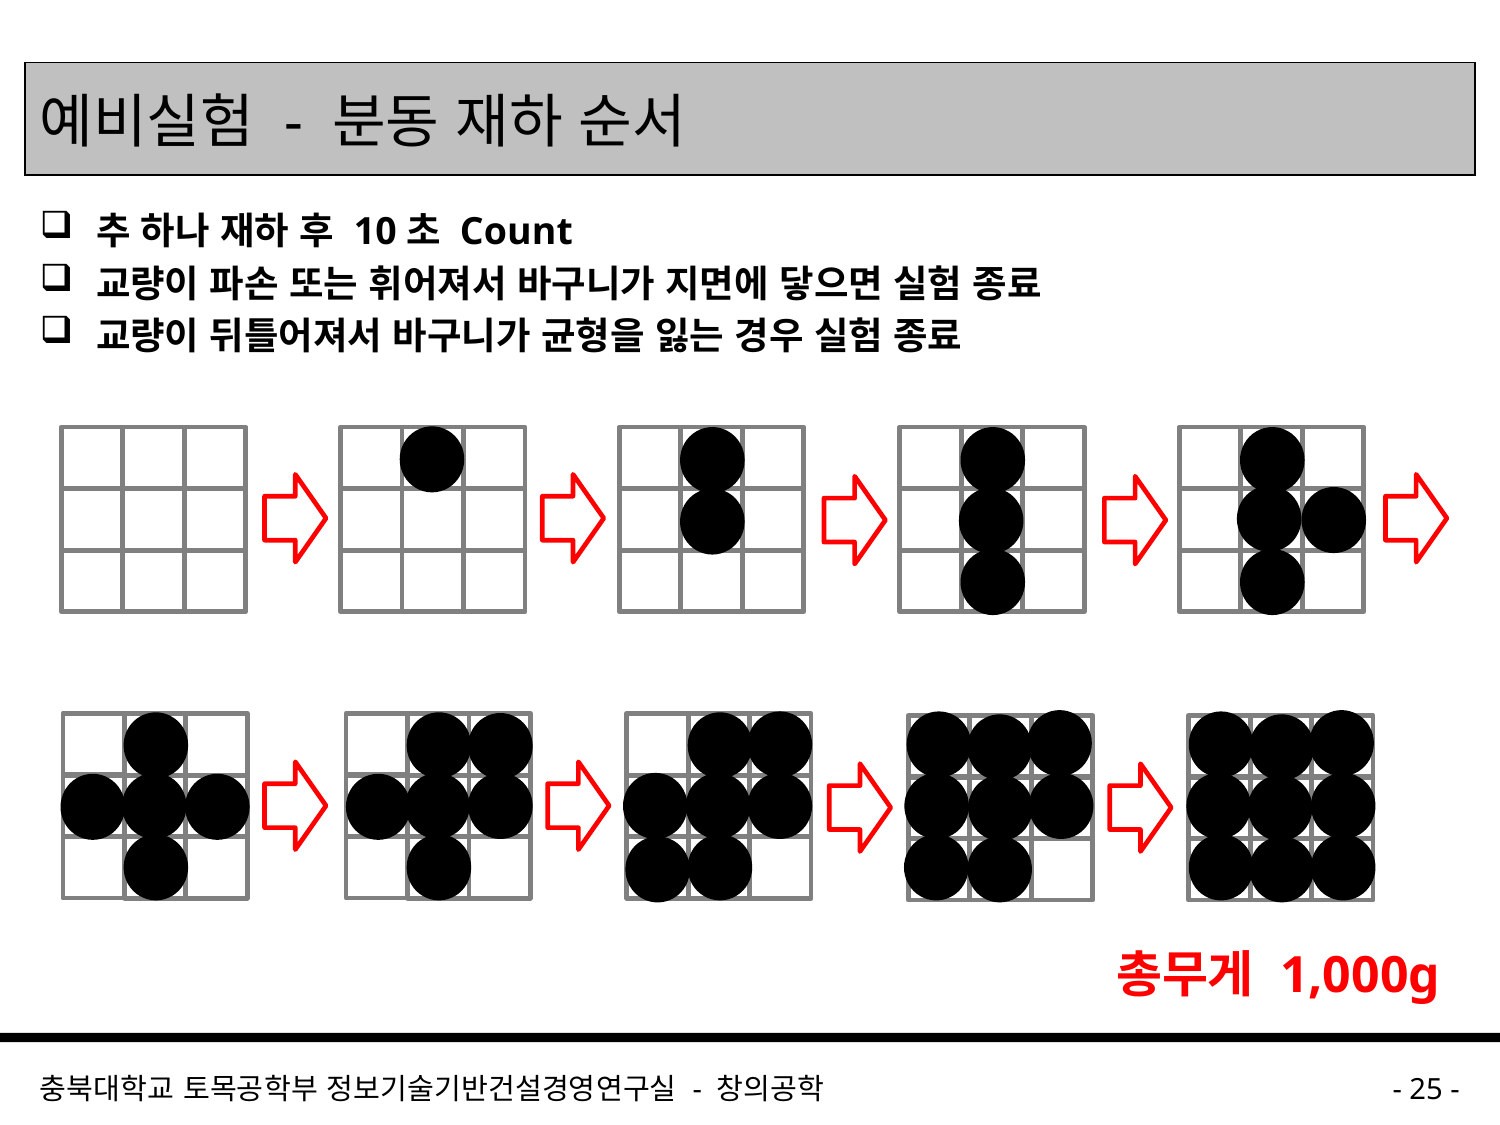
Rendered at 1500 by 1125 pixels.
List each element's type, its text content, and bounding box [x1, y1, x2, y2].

text_box [444, 836, 468, 856]
text_box [61, 488, 122, 550]
text_box [264, 474, 327, 563]
text_box 추 하나 재하 후 10초 Count 교량이 파손 또는 휘어져서 바구니가 지면에 닿으면 실험 종료 교량이 뒤틀어져서 바구니가 균형을 잃는 경우 실험 종료 [24, 199, 1475, 385]
text_box [1240, 529, 1264, 550]
text_box [402, 550, 463, 612]
text_box [1311, 715, 1374, 777]
text_box [408, 714, 469, 777]
text_box [619, 488, 680, 550]
text_box [951, 715, 969, 737]
text_box [961, 488, 983, 514]
text_box [346, 836, 407, 899]
text_box [1240, 488, 1259, 508]
text_box [742, 427, 804, 488]
text_box [1022, 550, 1085, 612]
text_box [1302, 427, 1364, 488]
text_box [1191, 836, 1251, 899]
text_box [1251, 716, 1312, 779]
text_box [62, 713, 124, 775]
text_box [1251, 838, 1312, 901]
text_box [402, 488, 463, 550]
text_box [1001, 838, 1031, 901]
text_box [124, 813, 144, 836]
text_box [690, 836, 750, 899]
text_box [908, 777, 924, 794]
text_box [742, 550, 804, 612]
text_box [1003, 593, 1022, 612]
text_box [1179, 427, 1240, 488]
text_box [185, 836, 248, 899]
text_box [124, 775, 147, 799]
text_box [899, 488, 961, 550]
text_box [1290, 777, 1311, 806]
text_box [463, 488, 526, 550]
text_box [1356, 777, 1374, 803]
text_box [688, 775, 748, 837]
text_box [122, 427, 184, 488]
text_box [185, 775, 248, 836]
text_box [1008, 777, 1031, 803]
text_box [470, 776, 531, 837]
text_box [1179, 488, 1240, 550]
text_box [264, 761, 327, 850]
text_box [124, 775, 185, 837]
text_box [725, 836, 749, 856]
text_box [1302, 488, 1364, 550]
text_box [906, 836, 967, 899]
text_box [961, 528, 979, 550]
text_box [1010, 813, 1031, 838]
text_box [62, 775, 124, 836]
text_box [340, 550, 402, 612]
text_box [1242, 551, 1303, 613]
text_box [468, 713, 531, 775]
text_box [346, 775, 407, 836]
text_box [749, 808, 770, 836]
text_box [626, 775, 648, 796]
text_box [1188, 775, 1249, 837]
text_box [970, 777, 1031, 839]
text_box [688, 814, 708, 836]
footer 충북대학교 토목공학부 정보기술기반건설경영연구실 - 창의공학 [24, 1062, 1201, 1101]
text_box [1293, 758, 1311, 777]
text_box [688, 836, 719, 899]
text_box [1250, 873, 1280, 901]
text_box [1242, 429, 1303, 490]
text_box [969, 838, 994, 865]
text_box [440, 878, 468, 899]
text_box [688, 713, 749, 775]
text_box [1250, 751, 1271, 777]
text_box [680, 427, 742, 488]
text_box [187, 776, 248, 838]
text_box [346, 713, 407, 775]
text_box [625, 775, 686, 837]
text_box [682, 490, 743, 553]
text_box [407, 775, 430, 798]
text_box [908, 745, 930, 777]
text_box [1188, 838, 1250, 901]
text_box [908, 715, 927, 744]
text_box [1302, 550, 1364, 612]
text_box [1188, 811, 1212, 838]
text_box [682, 429, 743, 491]
text_box [784, 713, 812, 775]
text_box [125, 836, 186, 899]
text_box [1313, 837, 1374, 899]
text_box [908, 713, 969, 776]
text_box [1022, 488, 1085, 550]
text_box [1240, 427, 1302, 488]
text_box [164, 775, 185, 802]
text_box [1250, 815, 1270, 838]
text_box [1250, 778, 1311, 839]
text_box [749, 753, 771, 775]
text_box [402, 427, 463, 488]
text_box [1104, 476, 1166, 565]
text_box [185, 713, 248, 775]
text_box [407, 713, 468, 775]
text_box [749, 775, 773, 804]
text_box [787, 775, 812, 836]
text_box [1349, 809, 1374, 838]
text_box [463, 550, 526, 612]
text_box [1385, 474, 1447, 563]
text_box [1250, 715, 1311, 744]
text_box [823, 476, 886, 565]
text_box [662, 775, 688, 836]
text_box [62, 776, 123, 838]
text_box [348, 776, 408, 838]
text_box [547, 761, 610, 850]
text_box [340, 427, 402, 488]
text_box [61, 550, 122, 612]
text_box [749, 836, 812, 899]
text_box [719, 488, 742, 512]
text_box [184, 550, 246, 612]
text_box [908, 838, 969, 901]
text_box [969, 716, 1030, 778]
text_box [62, 836, 124, 899]
text_box [1313, 775, 1374, 837]
text_box [122, 550, 184, 612]
text_box [1250, 777, 1273, 801]
text_box [961, 427, 1022, 488]
text_box [407, 816, 427, 836]
text_box [1188, 777, 1206, 801]
text_box 총무게 1,000g [1101, 935, 1455, 1011]
text_box [944, 752, 969, 777]
text_box [1191, 713, 1251, 776]
text_box [1188, 715, 1212, 777]
text_box [969, 839, 1030, 901]
text_box [749, 775, 810, 837]
text_box [1250, 838, 1274, 866]
text_box [1303, 489, 1364, 551]
text_box [1109, 763, 1172, 852]
text_box [690, 714, 750, 777]
text_box [184, 427, 246, 488]
text_box [407, 836, 438, 899]
text_box [969, 752, 989, 777]
text_box [750, 713, 810, 775]
text_box [340, 488, 402, 550]
text_box [468, 836, 531, 899]
text_box [749, 713, 775, 738]
text_box [1311, 838, 1374, 901]
text_box [542, 474, 604, 563]
text_box [1311, 712, 1372, 774]
text_box [1240, 550, 1302, 612]
text_box [906, 775, 967, 837]
text_box [688, 775, 711, 798]
text_box [1022, 427, 1085, 488]
text_box [402, 428, 462, 491]
text_box [899, 427, 961, 488]
text_box [463, 427, 526, 488]
slide_number - 25 - [1224, 1062, 1476, 1101]
text_box [407, 775, 468, 837]
text_box [626, 836, 688, 899]
text_box [969, 777, 991, 838]
text_box [408, 836, 469, 899]
text_box [511, 775, 531, 801]
title 예비실험 - 분동 재하 순서 [24, 62, 1476, 176]
text_box [899, 550, 961, 612]
text_box [125, 714, 186, 777]
text_box [1000, 488, 1022, 518]
text_box [962, 429, 1023, 491]
text_box [124, 836, 155, 899]
text_box [1029, 712, 1090, 774]
text_box [124, 713, 185, 775]
text_box [1031, 715, 1093, 777]
text_box [680, 550, 742, 612]
text_box [510, 811, 531, 836]
text_box [969, 874, 998, 901]
text_box [999, 550, 1022, 571]
text_box [626, 713, 688, 775]
text_box [680, 488, 705, 550]
text_box [1290, 810, 1311, 838]
text_box [742, 488, 804, 550]
text_box [726, 531, 742, 550]
text_box [1031, 838, 1093, 901]
text_box [1179, 550, 1240, 612]
text_box [470, 715, 531, 777]
text_box [161, 836, 185, 857]
text_box [61, 427, 122, 488]
text_box [961, 490, 1022, 551]
text_box [1226, 756, 1250, 777]
text_box [157, 878, 185, 899]
text_box [627, 838, 688, 901]
text_box [721, 878, 749, 899]
text_box [468, 775, 490, 836]
text_box [962, 551, 1023, 613]
text_box [1011, 753, 1031, 777]
text_box [1274, 488, 1302, 550]
text_box [1239, 487, 1300, 550]
text_box [1233, 715, 1250, 733]
text_box [447, 811, 468, 836]
text_box [619, 427, 680, 488]
text_box [184, 488, 246, 550]
text_box [1311, 777, 1337, 838]
text_box [1226, 777, 1250, 838]
text_box [1287, 838, 1311, 859]
text_box [619, 550, 680, 612]
text_box [1031, 775, 1092, 837]
text_box [122, 488, 184, 550]
text_box [961, 550, 986, 612]
text_box [1031, 777, 1093, 838]
text_box [908, 818, 930, 838]
text_box [728, 775, 749, 836]
text_box [1003, 523, 1022, 550]
text_box [626, 816, 645, 836]
text_box [447, 775, 468, 801]
text_box [164, 809, 185, 836]
text_box [1283, 880, 1311, 901]
text_box [969, 715, 1031, 743]
text_box [943, 777, 969, 838]
text_box [829, 763, 891, 852]
